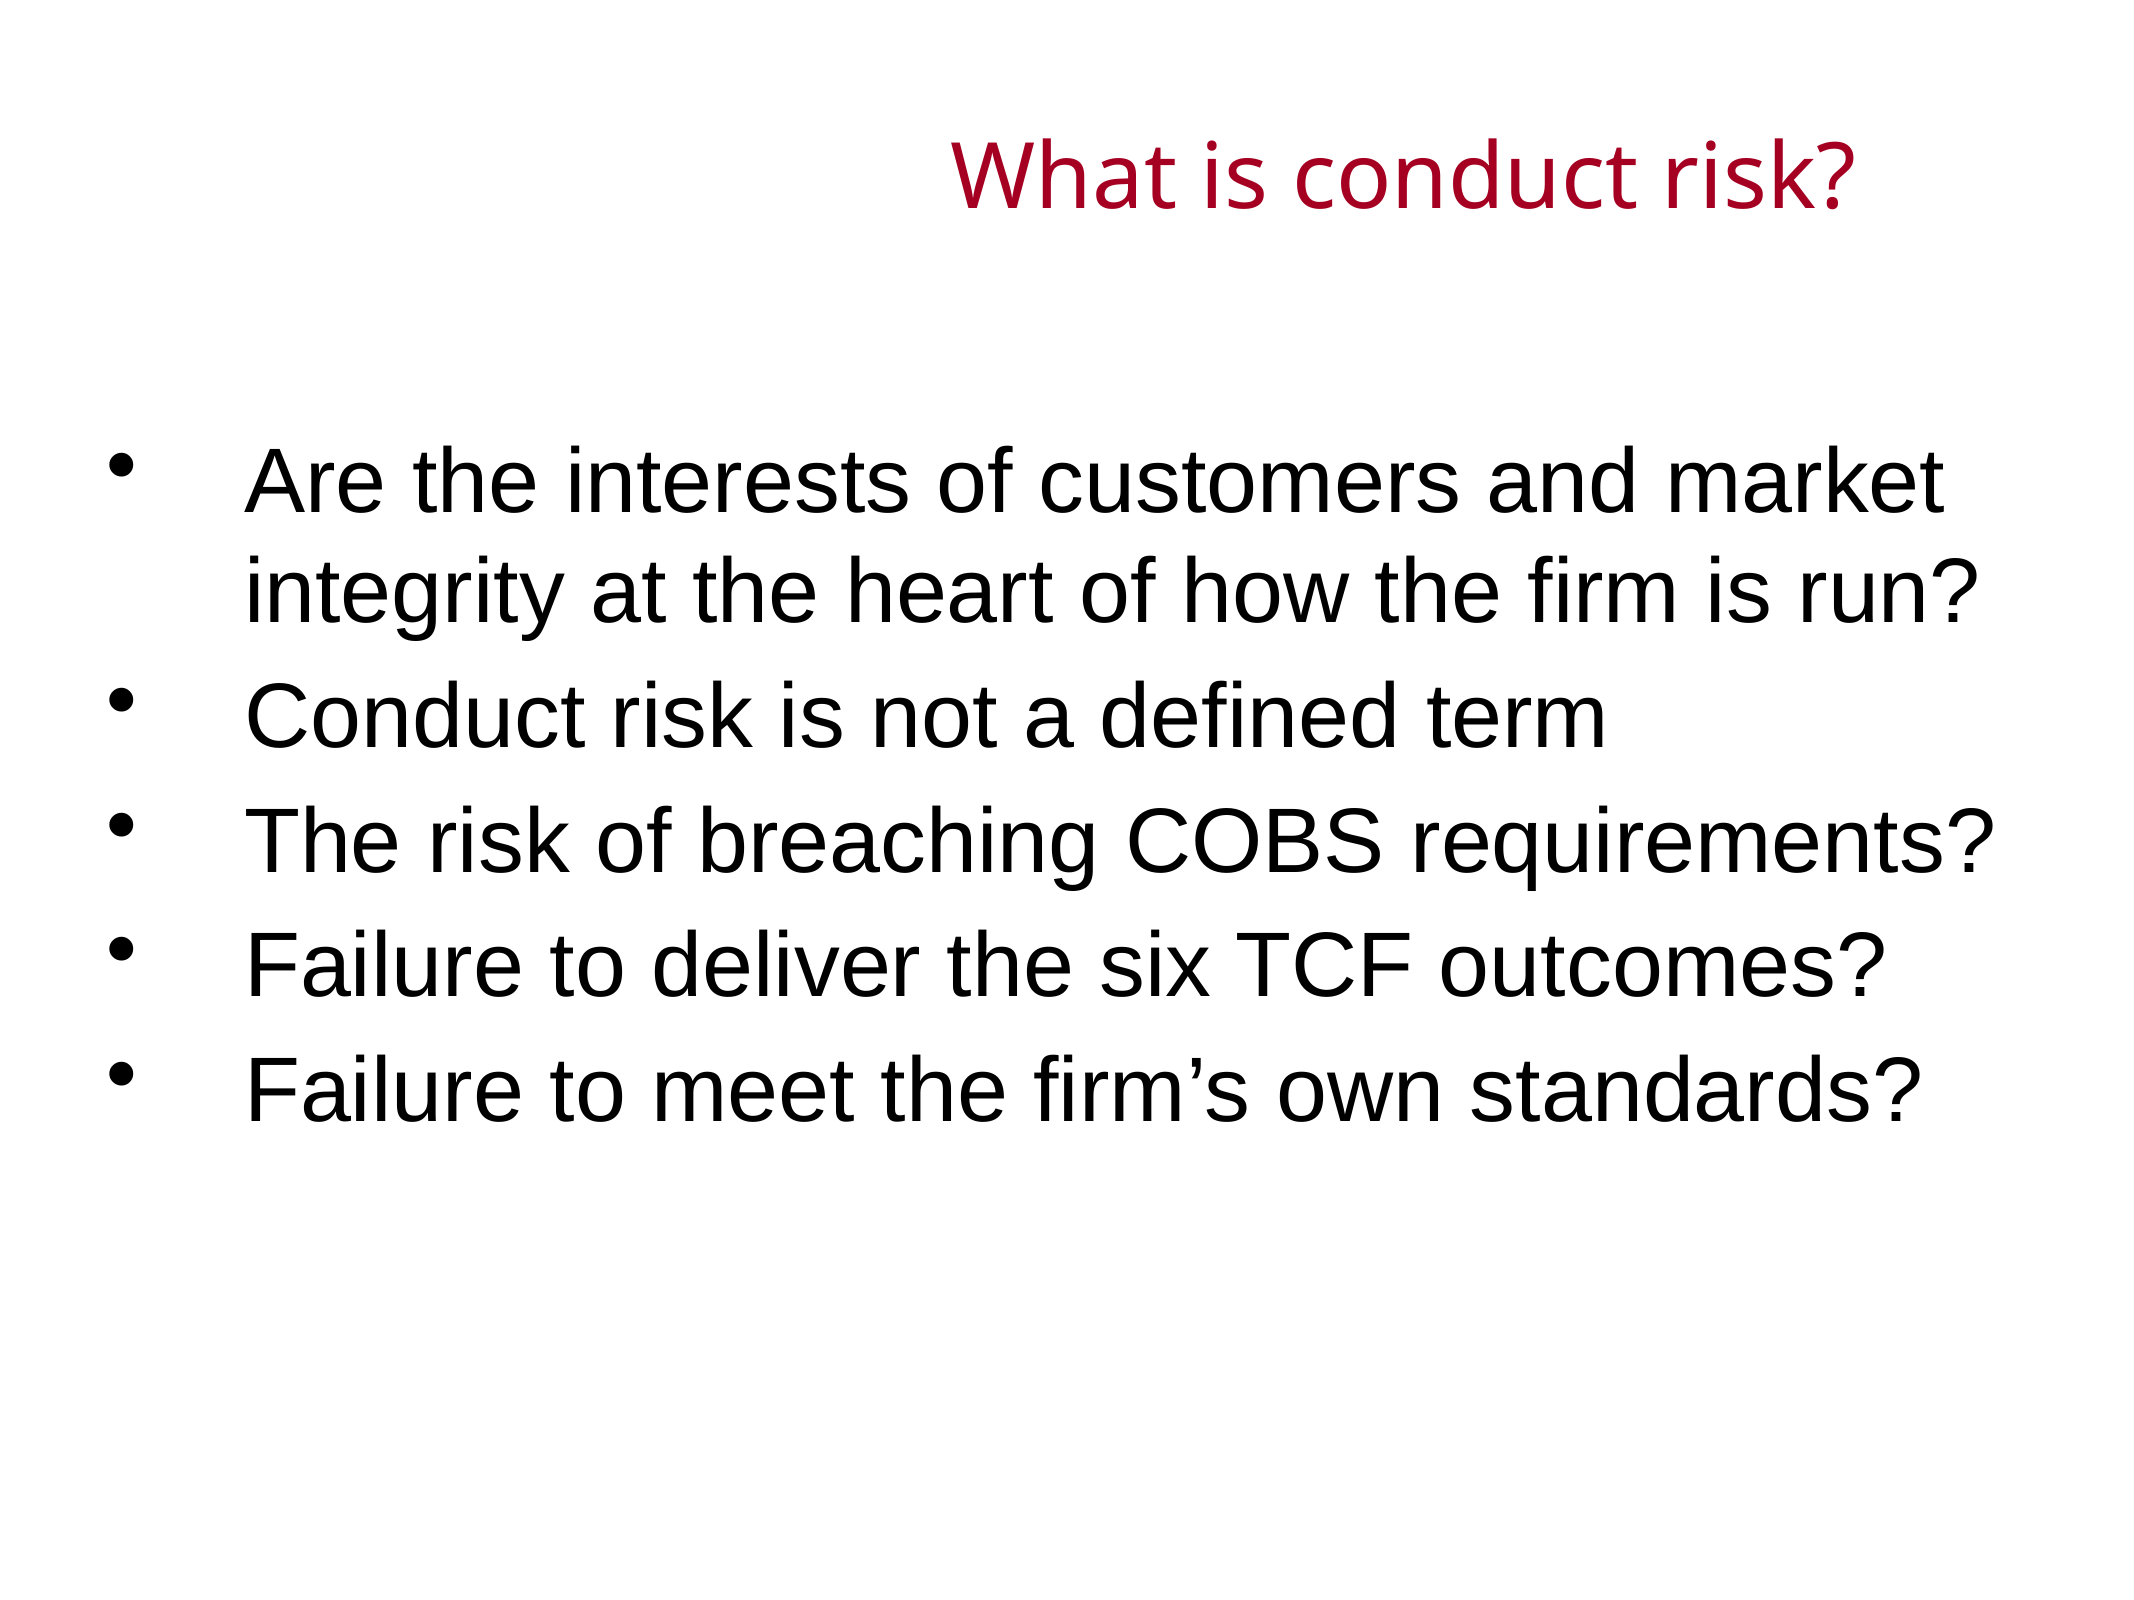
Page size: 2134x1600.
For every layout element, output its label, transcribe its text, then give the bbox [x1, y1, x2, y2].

title What is conduct risk? [780, 63, 2028, 280]
list Are the interests of customers and market integrity at the heart of how the firm is run? Conduct risk is not a defined term The risk of breaching COBS requirements? Failure to deliver the six TCF outcomes? Failure to meet the firm’s own standards? [106, 420, 2028, 1555]
